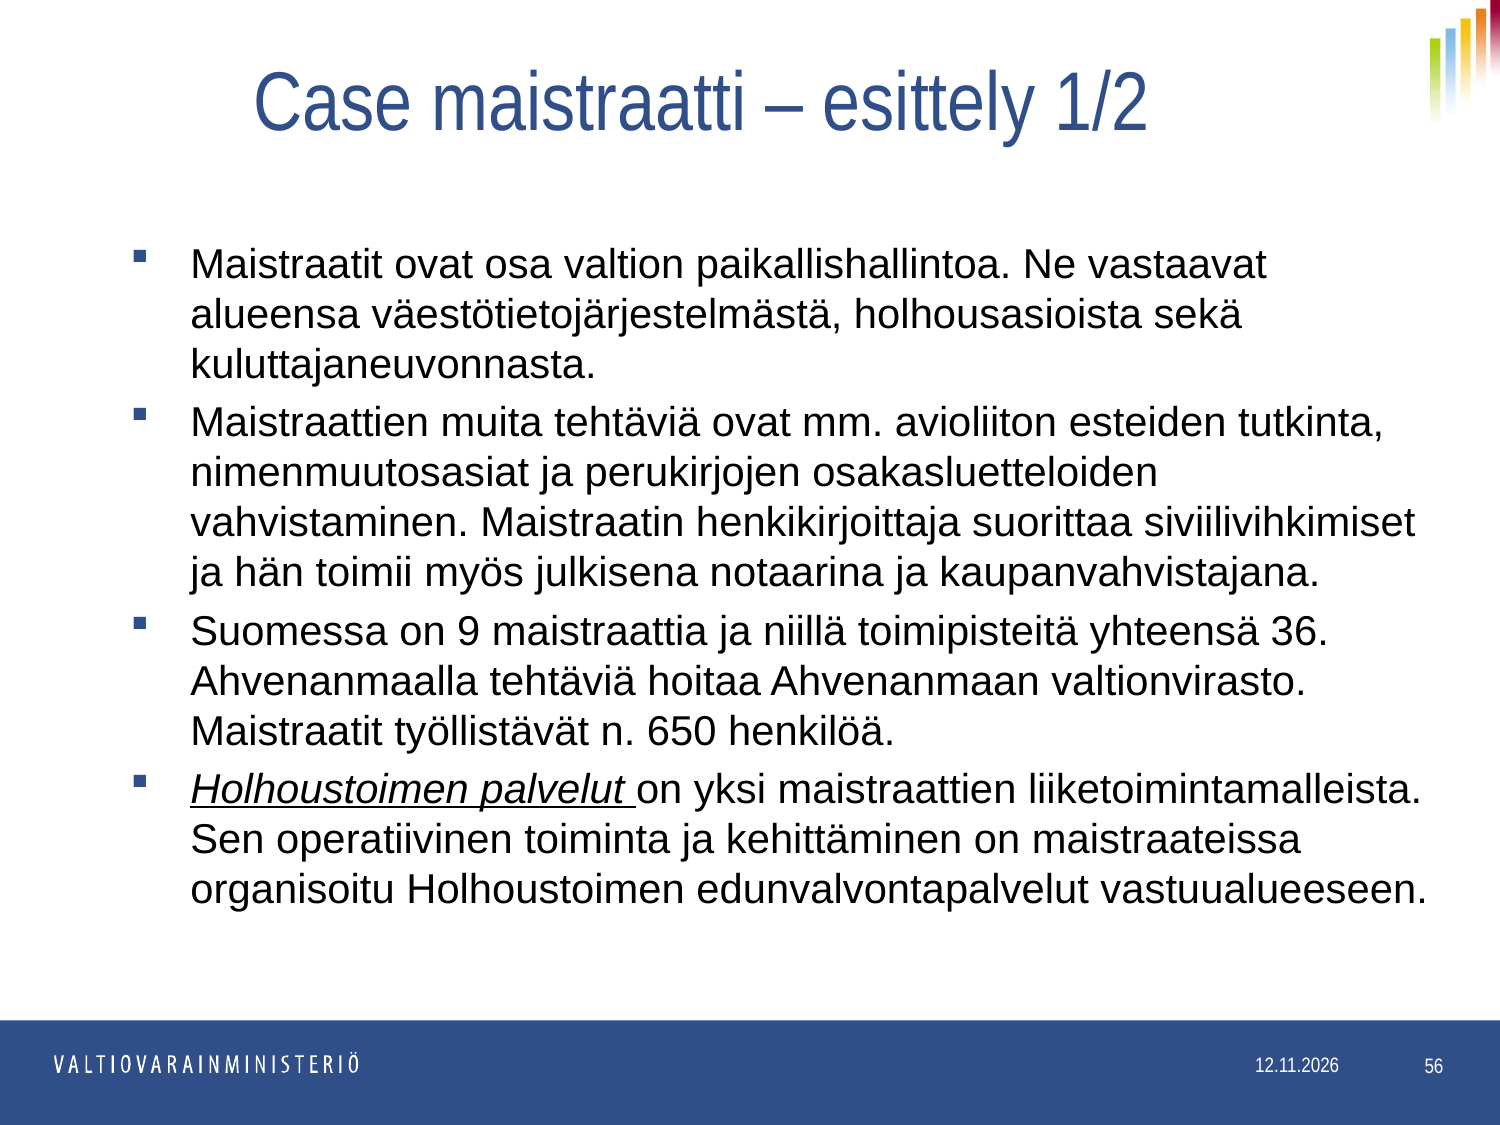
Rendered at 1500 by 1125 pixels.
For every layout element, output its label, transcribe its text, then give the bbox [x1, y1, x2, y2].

list Maistraatit ovat osa valtion paikallishallintoa. Ne vastaavat alueensa väestötietojärjestelmästä, holhousasioista sekä kuluttajaneuvonnasta. Maistraattien muita tehtäviä ovat mm. avioliiton esteiden tutkinta, nimenmuutosasiat ja perukirjojen osakasluetteloiden vahvistaminen. Maistraatin henkikirjoittaja suorittaa siviilivihkimiset ja hän toimii myös julkisena notaarina ja kaupanvahvistajana. Suomessa on 9 maistraattia ja niillä toimipisteitä yhteensä 36. Ahvenanmaalla tehtäviä hoitaa Ahvenanmaan valtionvirasto. Maistraatit työllistävät n. 650 henkilöä. Holhoustoimen palvelut on yksi maistraattien liiketoimintamalleista. Sen operatiivinen toiminta ja kehittäminen on maistraateissa organisoitu Holhoustoimen edunvalvontapalvelut vastuualueeseen. [115, 228, 1459, 999]
picture [1430, 0, 1500, 143]
slide_number 56 [1379, 1045, 1459, 1081]
title Case maistraatti – esittely 1/2 [35, 26, 1369, 168]
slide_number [1240, 1045, 1380, 1082]
